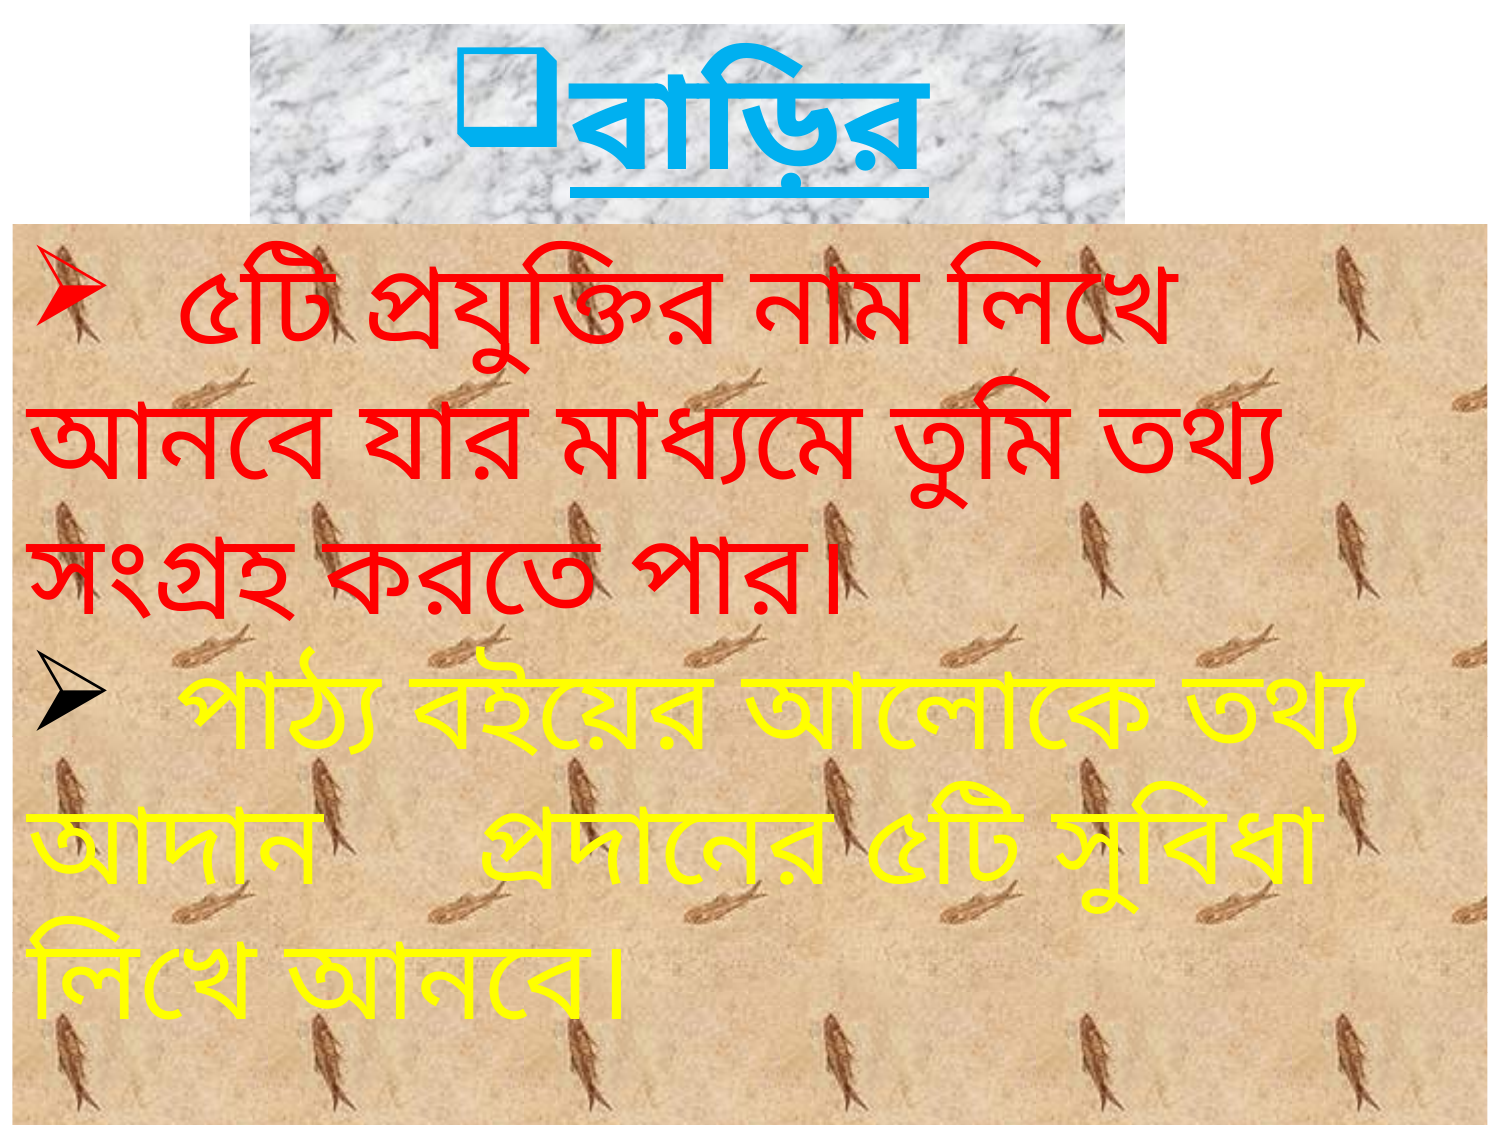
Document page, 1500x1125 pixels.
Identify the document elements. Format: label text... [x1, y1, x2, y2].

text_box ৫টি প্রযুক্তির নাম লিখে আনবে যার মাধ্যমে তুমি তথ্য সংগ্রহ করতে পার। পাঠ্য বইয়ের আলোকে তথ্য আদান প্রদানের ৫টি সুবিধা লিখে আনবে। [12, 224, 1488, 1125]
text_box বাড়ির কাজঃ [249, 24, 1125, 224]
